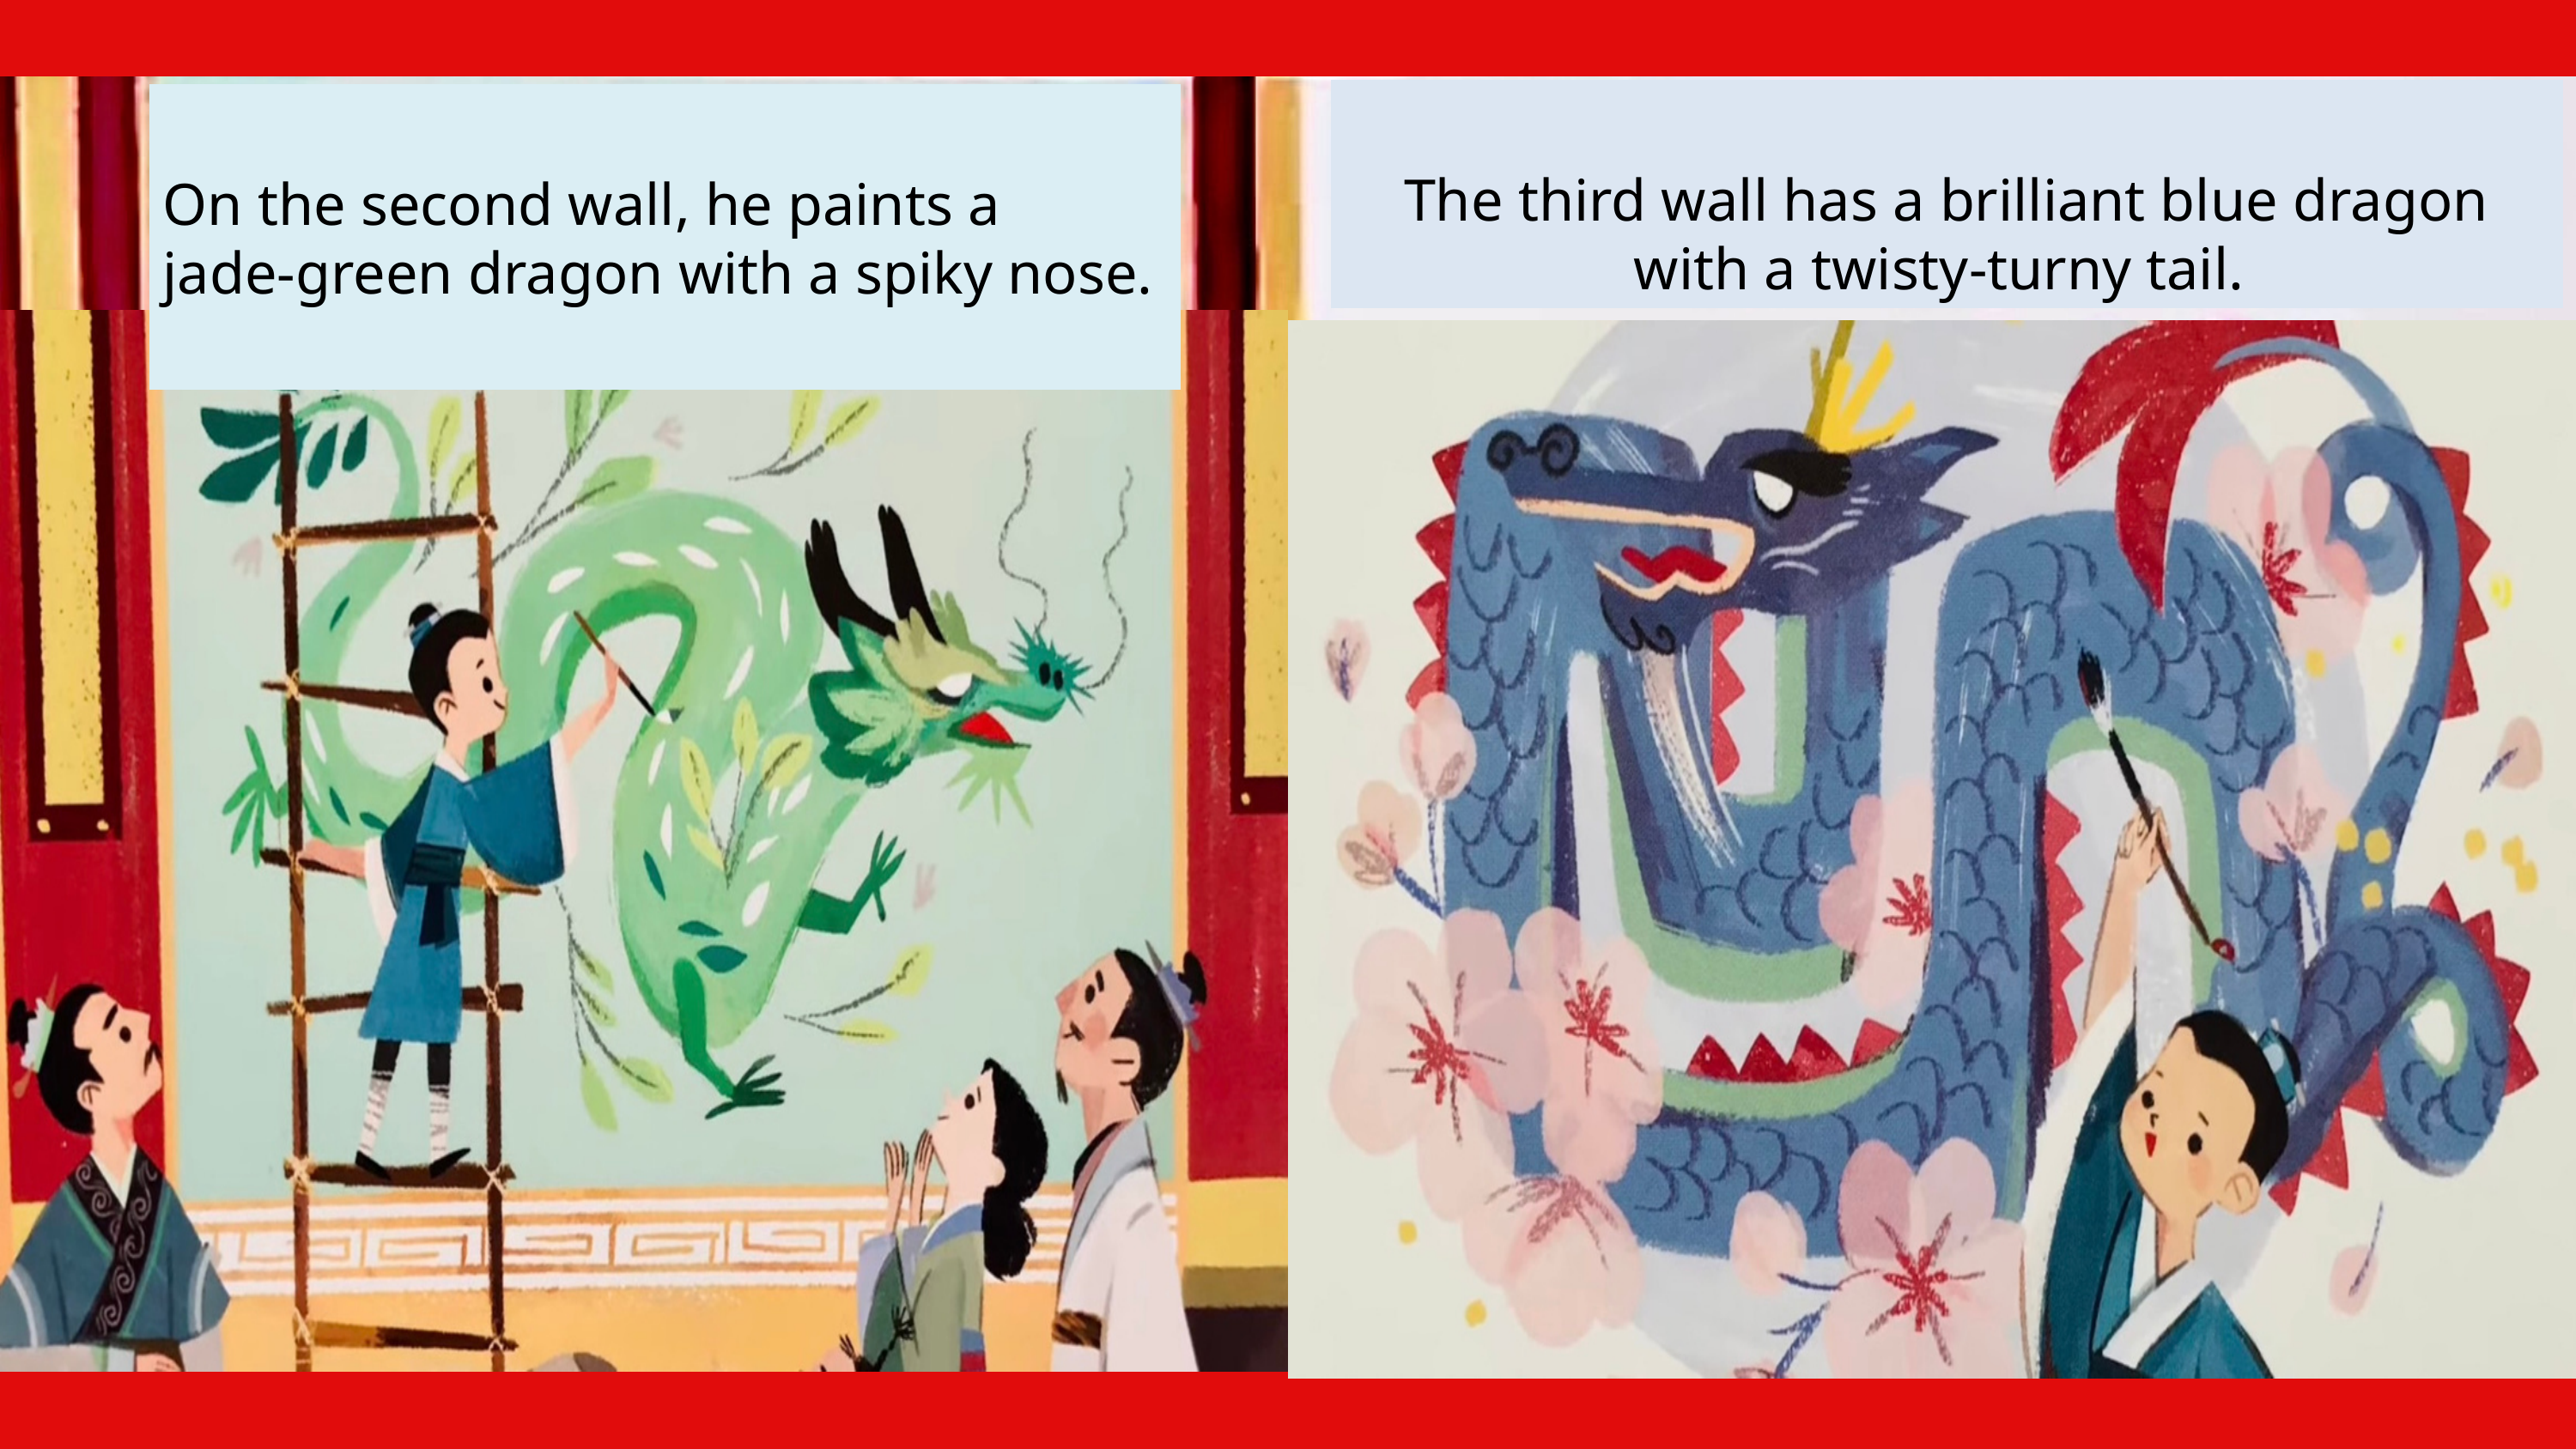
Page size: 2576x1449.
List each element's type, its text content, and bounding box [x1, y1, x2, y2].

text_box The third wall has a brilliant blue dragon with a twisty-turny tail. [1331, 80, 2563, 308]
text_box [1288, 320, 2576, 1379]
text_box [0, 76, 2576, 320]
text_box On the second wall, he paints a jade-green dragon with a spiky nose. [149, 84, 1181, 390]
text_box [0, 310, 1288, 1372]
